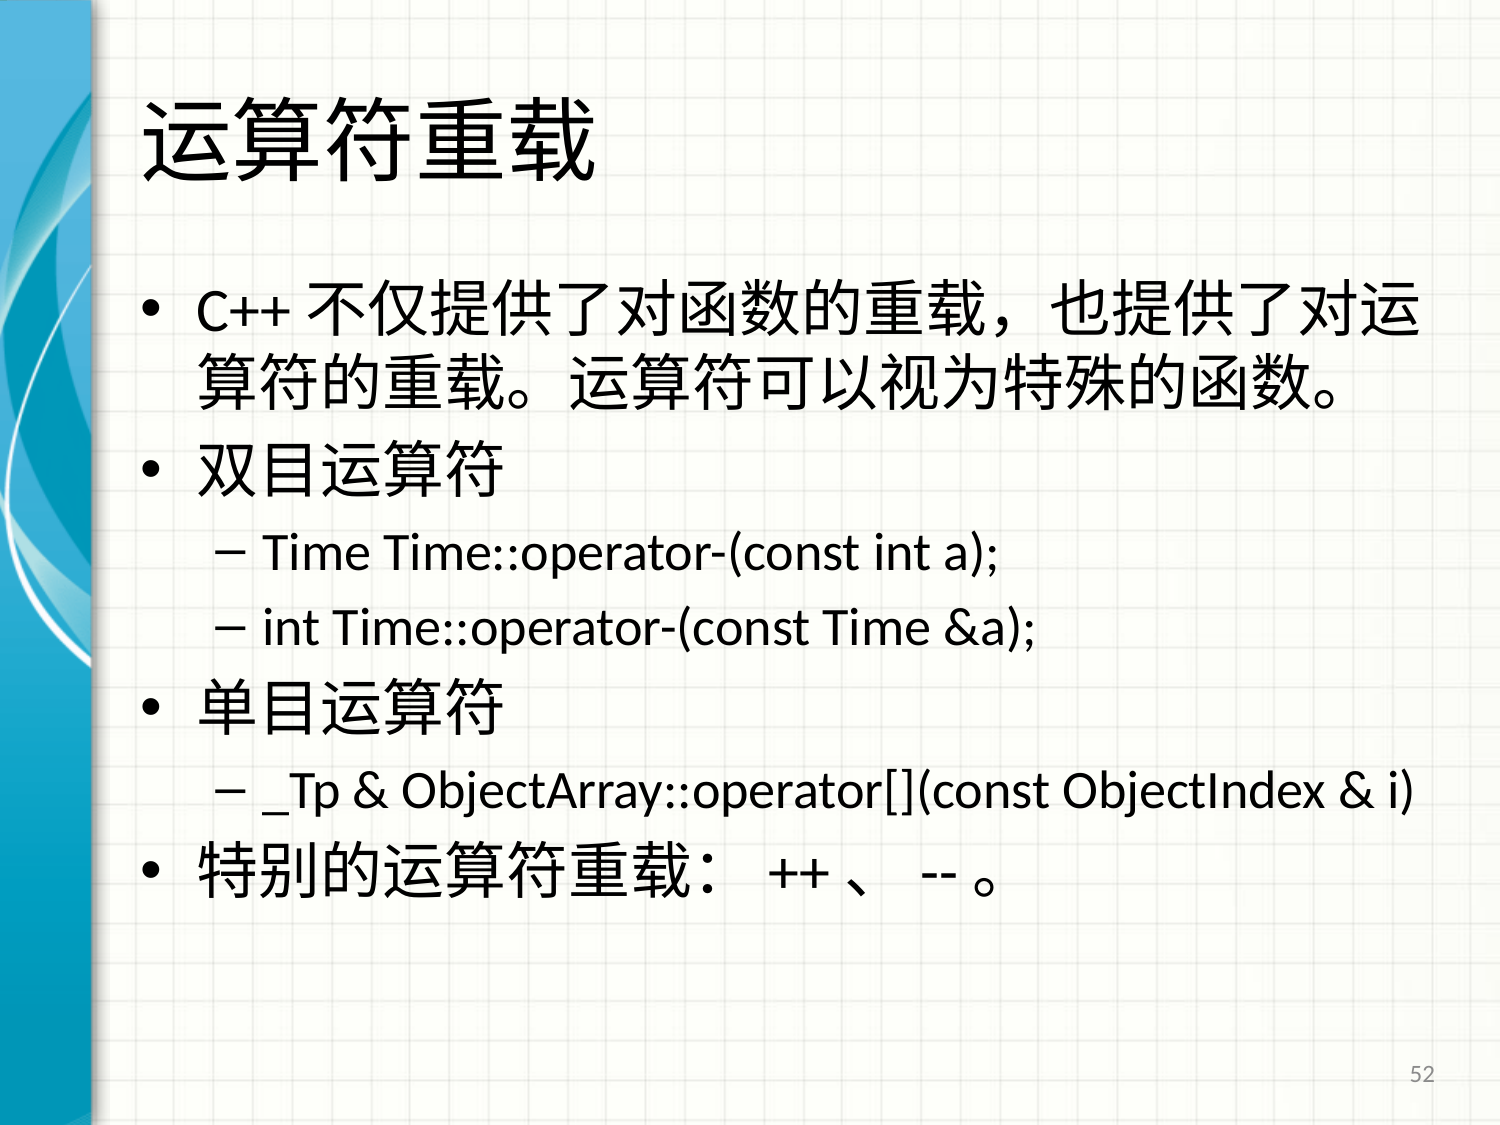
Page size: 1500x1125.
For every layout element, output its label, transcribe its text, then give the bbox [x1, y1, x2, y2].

list C++不仅提供了对函数的重载，也提供了对运算符的重载。运算符可以视为特殊的函数。 双目运算符 Time Time::operator-(const int a); int Time::operator-(const Time &a); 单目运算符 _Tp & ObjectArray::operator[](const ObjectIndex & i) 特别的运算符重载：++、--。 [125, 261, 1450, 967]
slide_number 52 [1100, 1042, 1450, 1103]
title 运算符重载 [125, 44, 1450, 232]
picture [0, 0, 1500, 1125]
